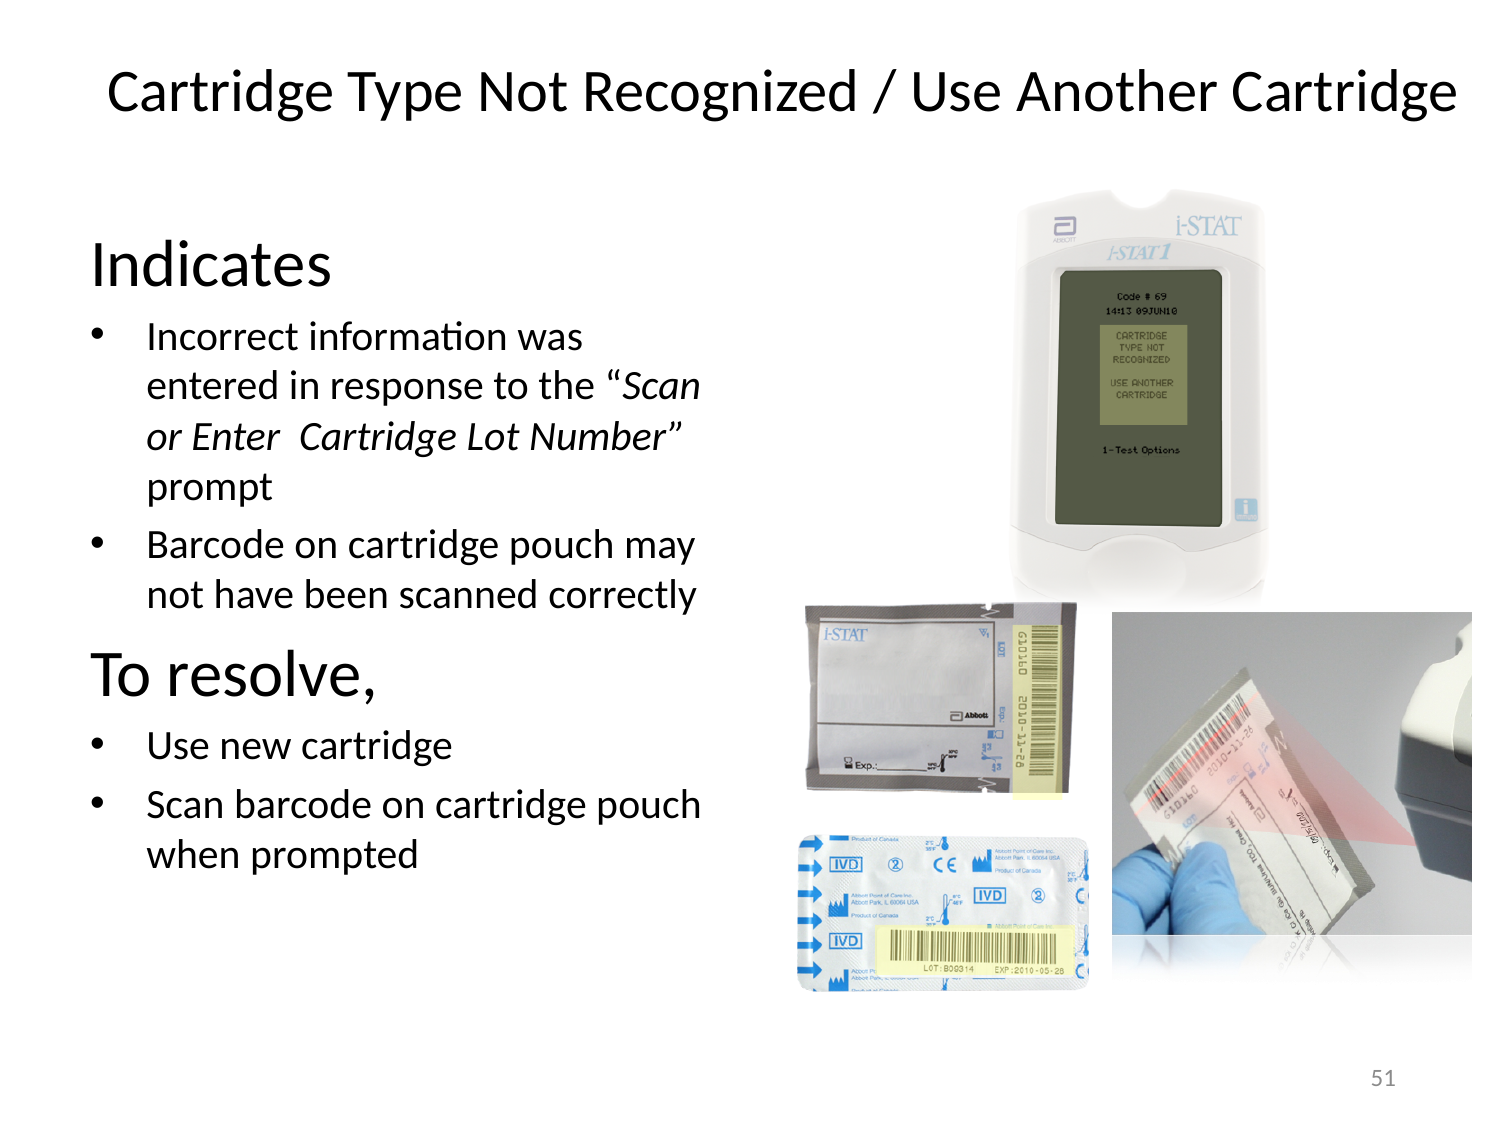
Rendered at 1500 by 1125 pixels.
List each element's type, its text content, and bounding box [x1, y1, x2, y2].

slide_number 51 [1348, 1051, 1412, 1102]
list Indicates Incorrect information was entered in response to the “Scan or Enter Cartridge Lot Number” prompt Barcode on cartridge pouch may not have been scanned correctly To resolve, Use new cartridge Scan barcode on cartridge pouch when prompted [75, 212, 738, 975]
title Cartridge Type Not Recognized / Use Another Cartridge [75, 12, 1500, 163]
picture [712, 174, 1472, 1025]
